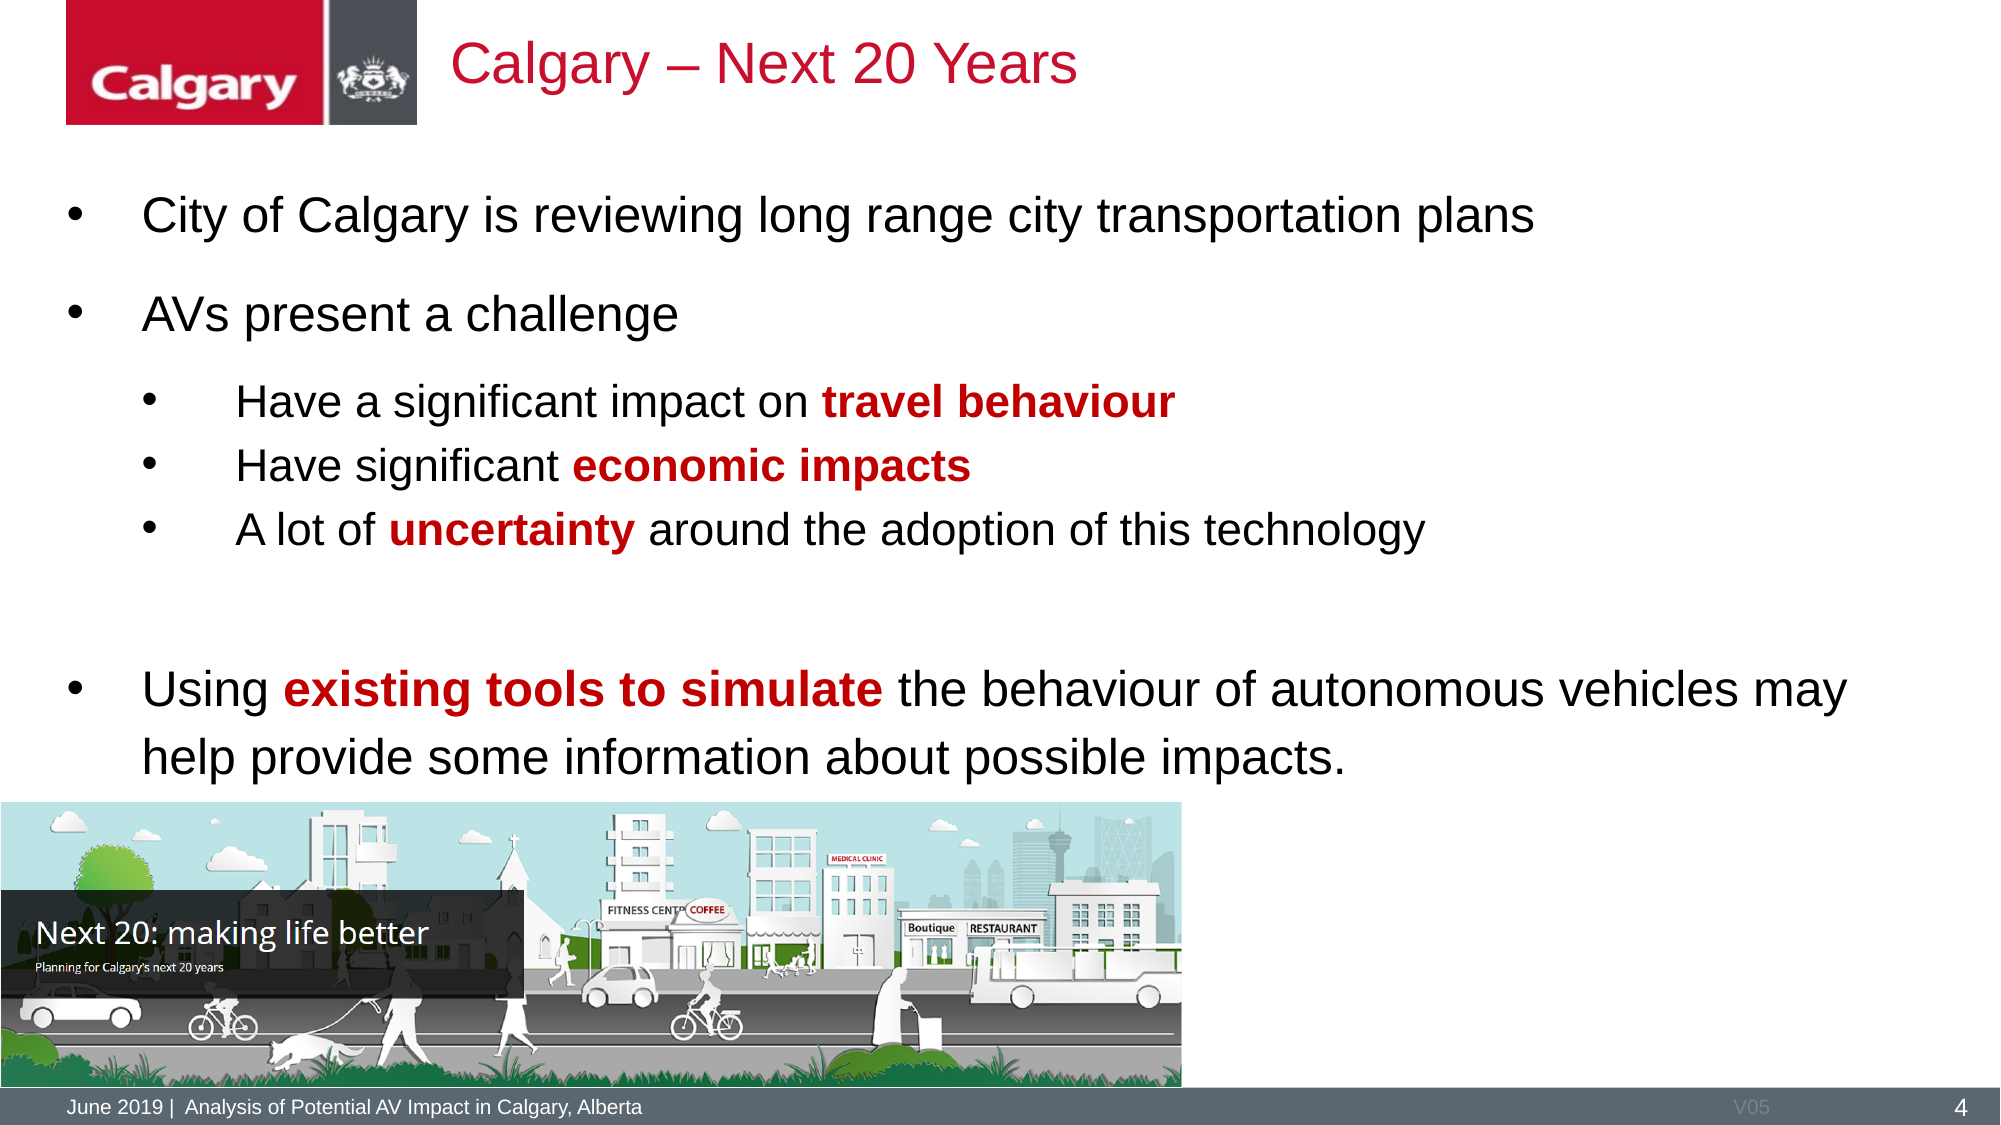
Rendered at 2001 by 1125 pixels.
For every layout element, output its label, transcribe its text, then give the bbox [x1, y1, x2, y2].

footer June 2019 | Analysis of Potential AV Impact in Calgary, Alberta [66, 1087, 1700, 1125]
picture [0, 802, 1182, 1088]
picture [66, 0, 417, 125]
title Calgary – Next 20 Years [450, 24, 1684, 113]
list City of Calgary is reviewing long range city transportation plans AVs present a challenge Have a significant impact on travel behaviour Have significant economic impacts A lot of uncertainty around the adoption of this technology Using existing tools to simulate the behaviour of autonomous vehicles may help provide some information about possible impacts. [66, 174, 1917, 701]
slide_number 4 [1850, 1087, 1984, 1125]
